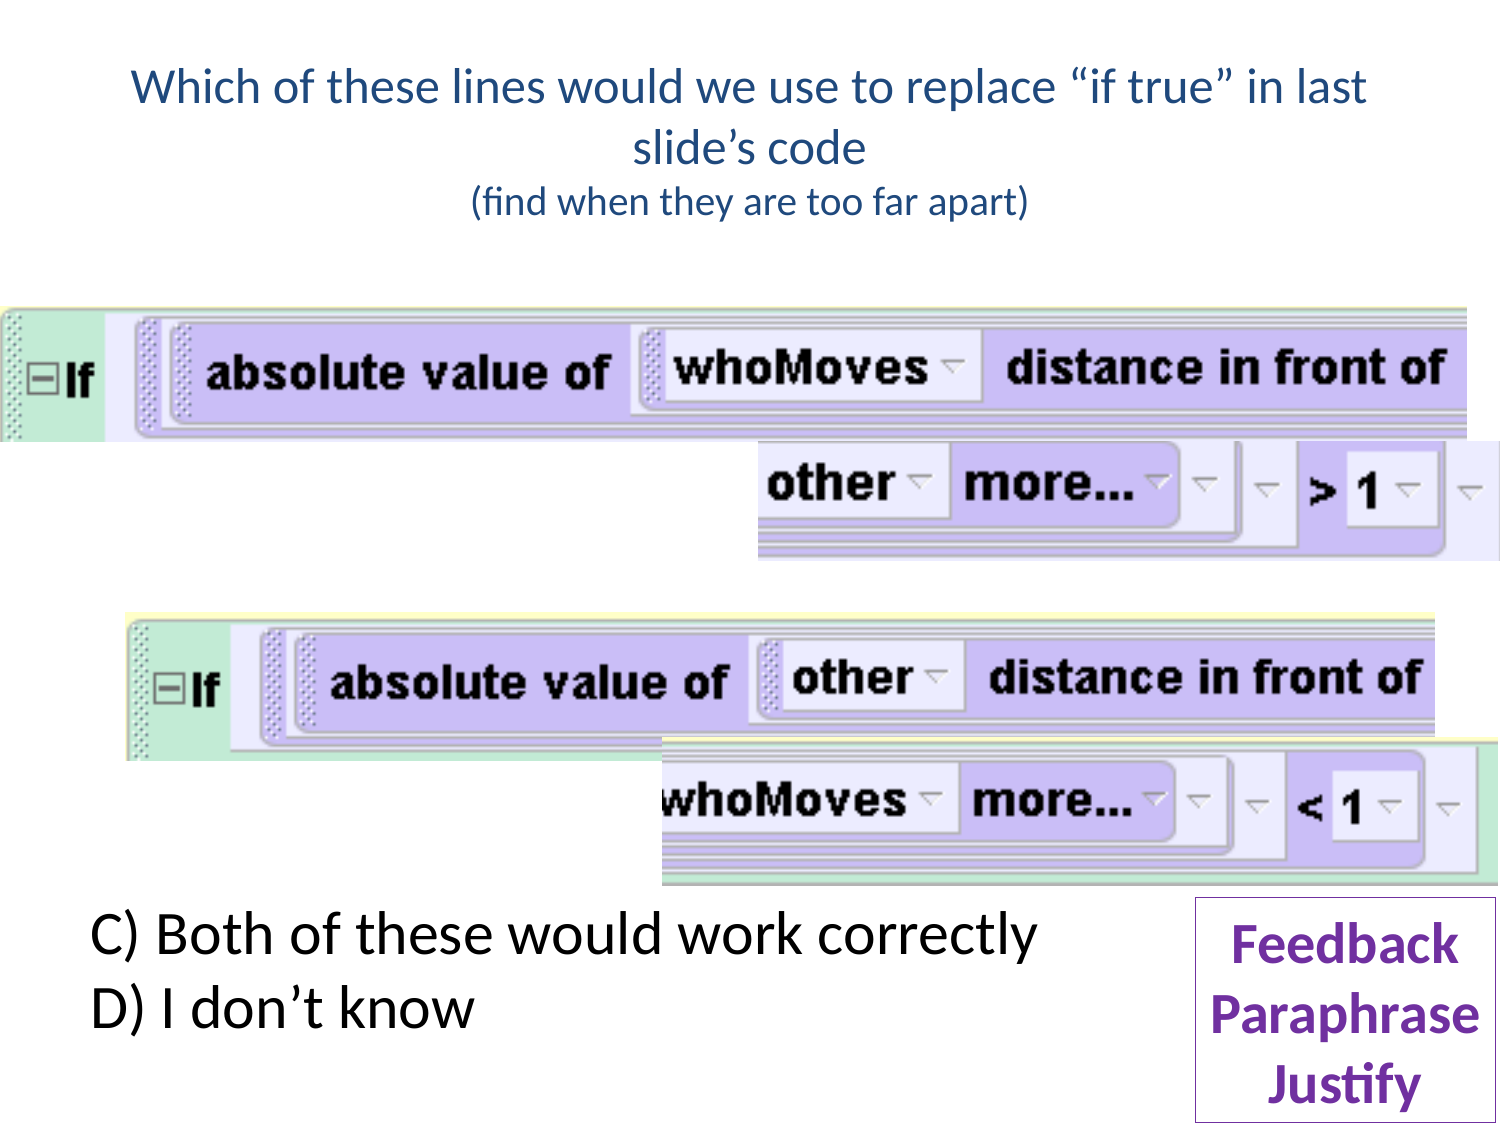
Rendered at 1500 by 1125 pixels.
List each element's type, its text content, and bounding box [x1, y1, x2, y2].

picture [0, 306, 1500, 561]
text_box Feedback Paraphrase Justify [1195, 897, 1496, 1123]
list C) Both of these would work correctly D) I don’t know [75, 885, 1425, 1050]
title Which of these lines would we use to replace “if true” in last slide’s code (find when they are too far apart) [75, 45, 1425, 233]
picture [124, 612, 1498, 886]
